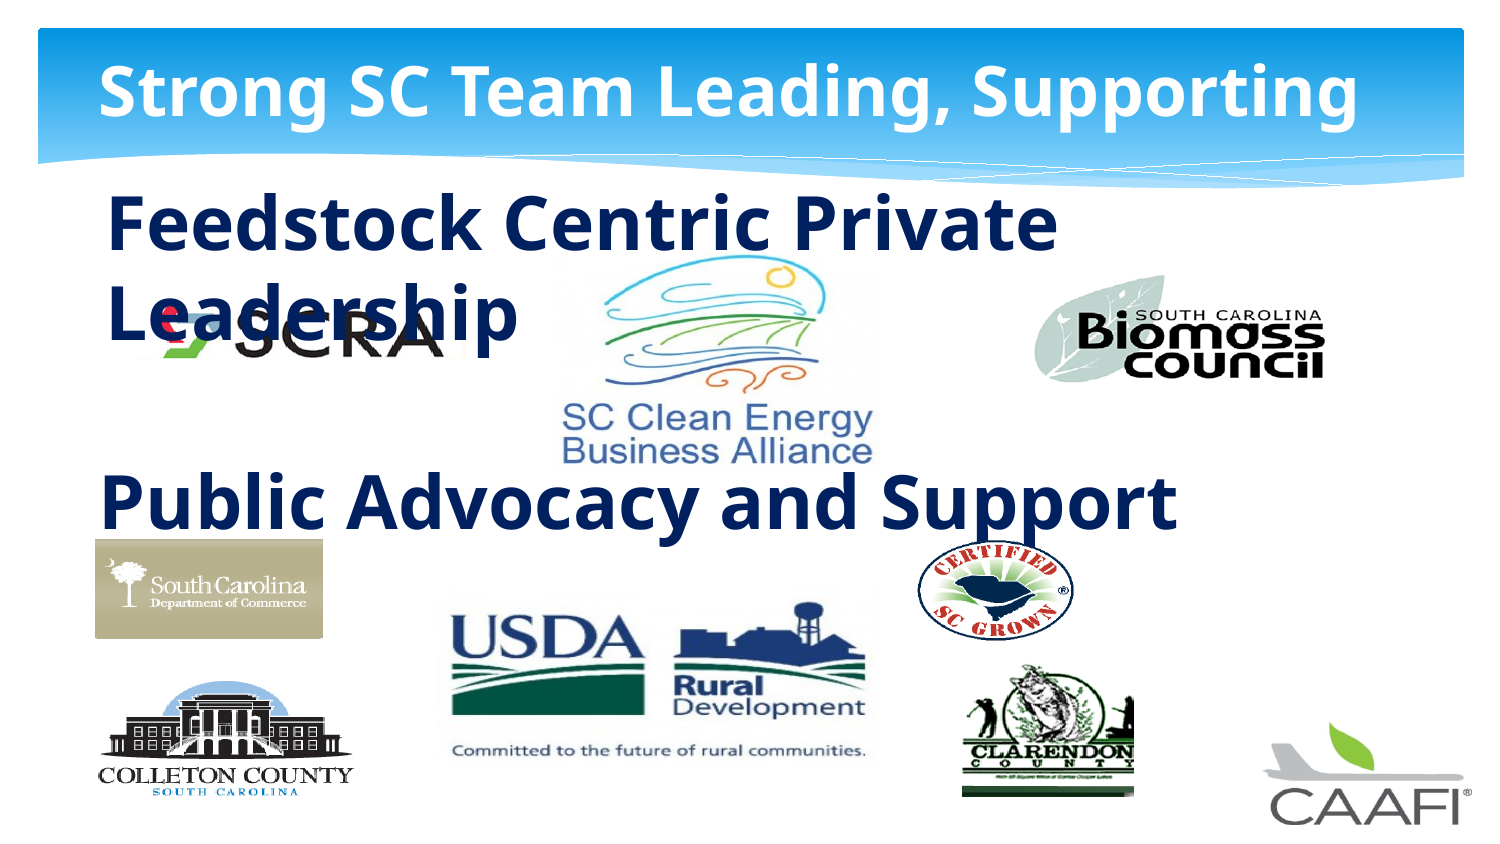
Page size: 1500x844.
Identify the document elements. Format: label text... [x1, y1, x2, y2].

picture [95, 680, 359, 796]
picture [899, 518, 1134, 797]
picture [437, 588, 880, 773]
text_box Public Advocacy and Support [84, 446, 1385, 552]
picture [553, 250, 880, 474]
picture [95, 539, 324, 639]
title Strong SC Team Leading, Supporting [29, 38, 1447, 140]
picture [135, 294, 466, 359]
picture [1262, 722, 1472, 825]
text_box Feedstock Centric Private Leadership [90, 168, 1385, 363]
picture [1020, 270, 1342, 391]
